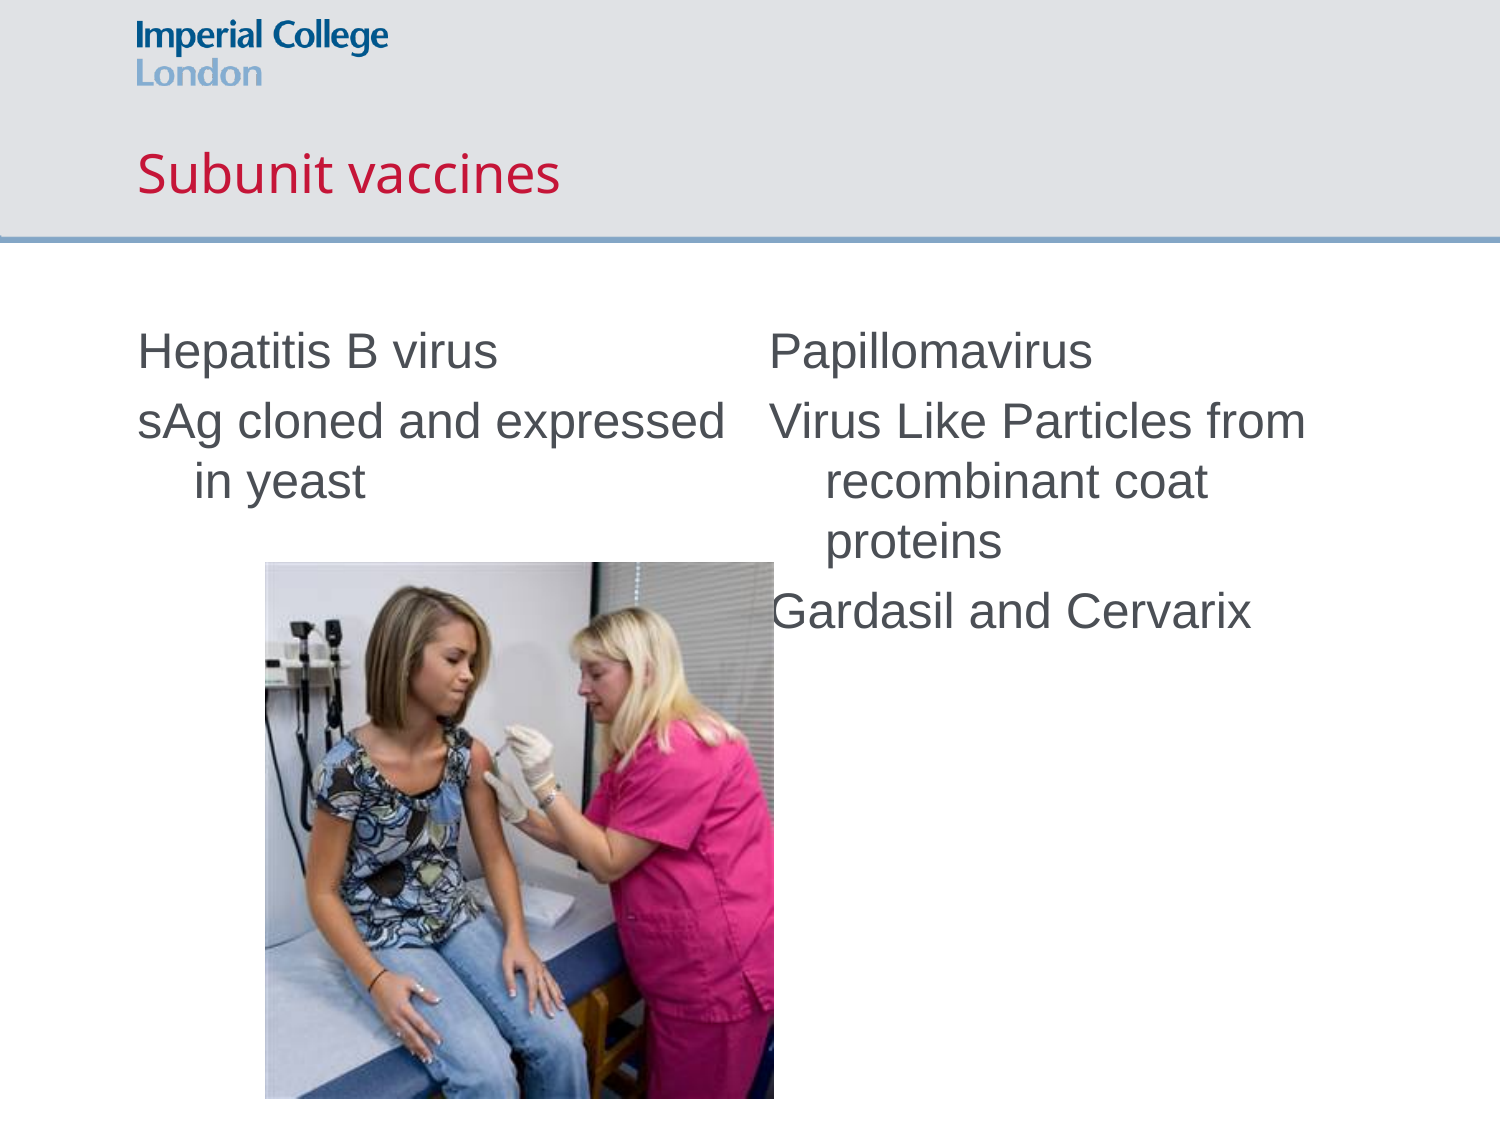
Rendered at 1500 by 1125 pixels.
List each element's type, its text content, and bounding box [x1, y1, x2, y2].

picture [0, 0, 1500, 243]
list Hepatitis B virus sAg cloned and expressed in yeast [137, 318, 744, 1051]
list Papillomavirus Virus Like Particles from recombinant coat proteins Gardasil and Cervarix [768, 318, 1376, 1051]
title Subunit vaccines [137, 99, 1376, 205]
picture [265, 562, 774, 1099]
